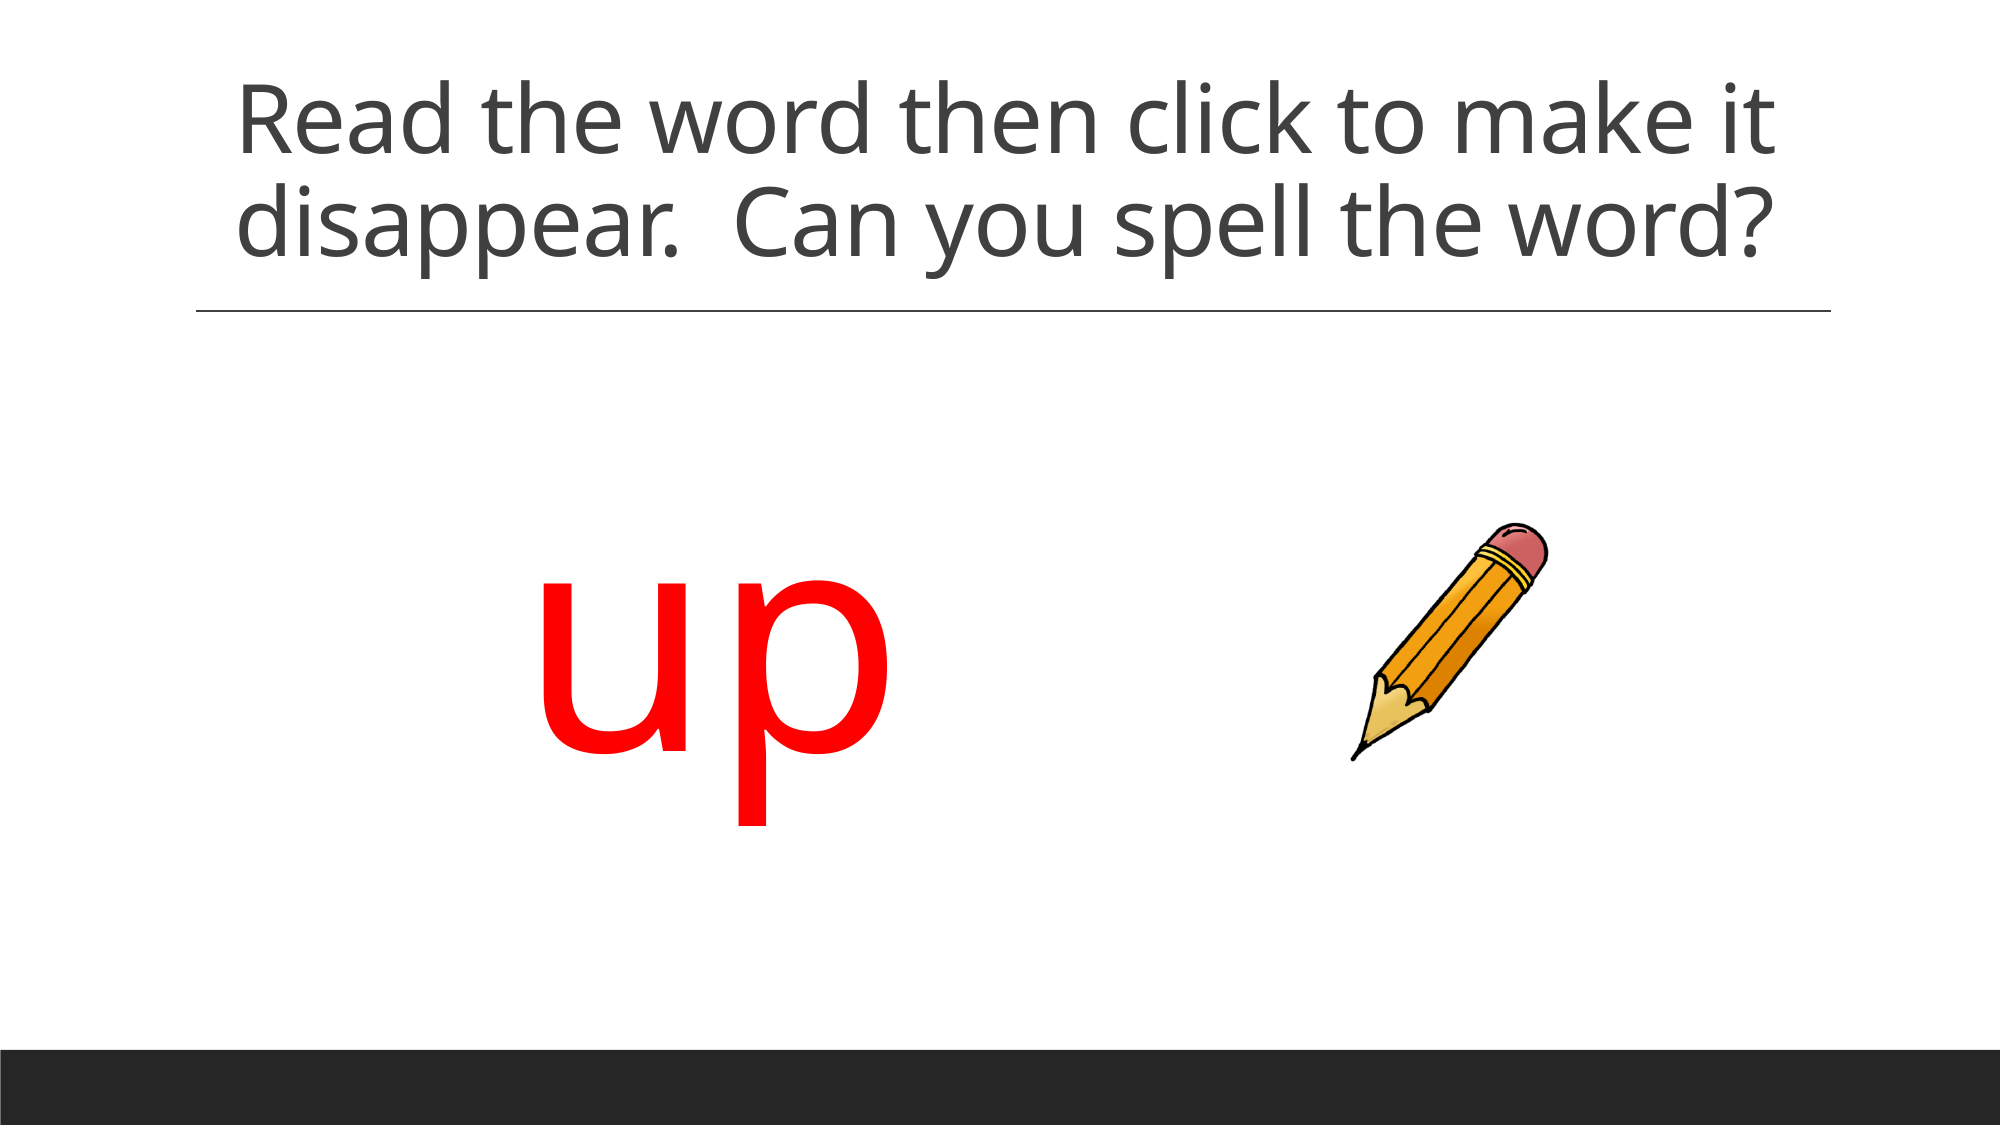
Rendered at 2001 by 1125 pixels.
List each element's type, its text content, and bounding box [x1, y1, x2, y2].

picture [1330, 477, 1562, 785]
title Read the word then click to make it disappear. Can you spell the word? [180, 47, 1830, 285]
text_box up [220, 431, 1205, 821]
